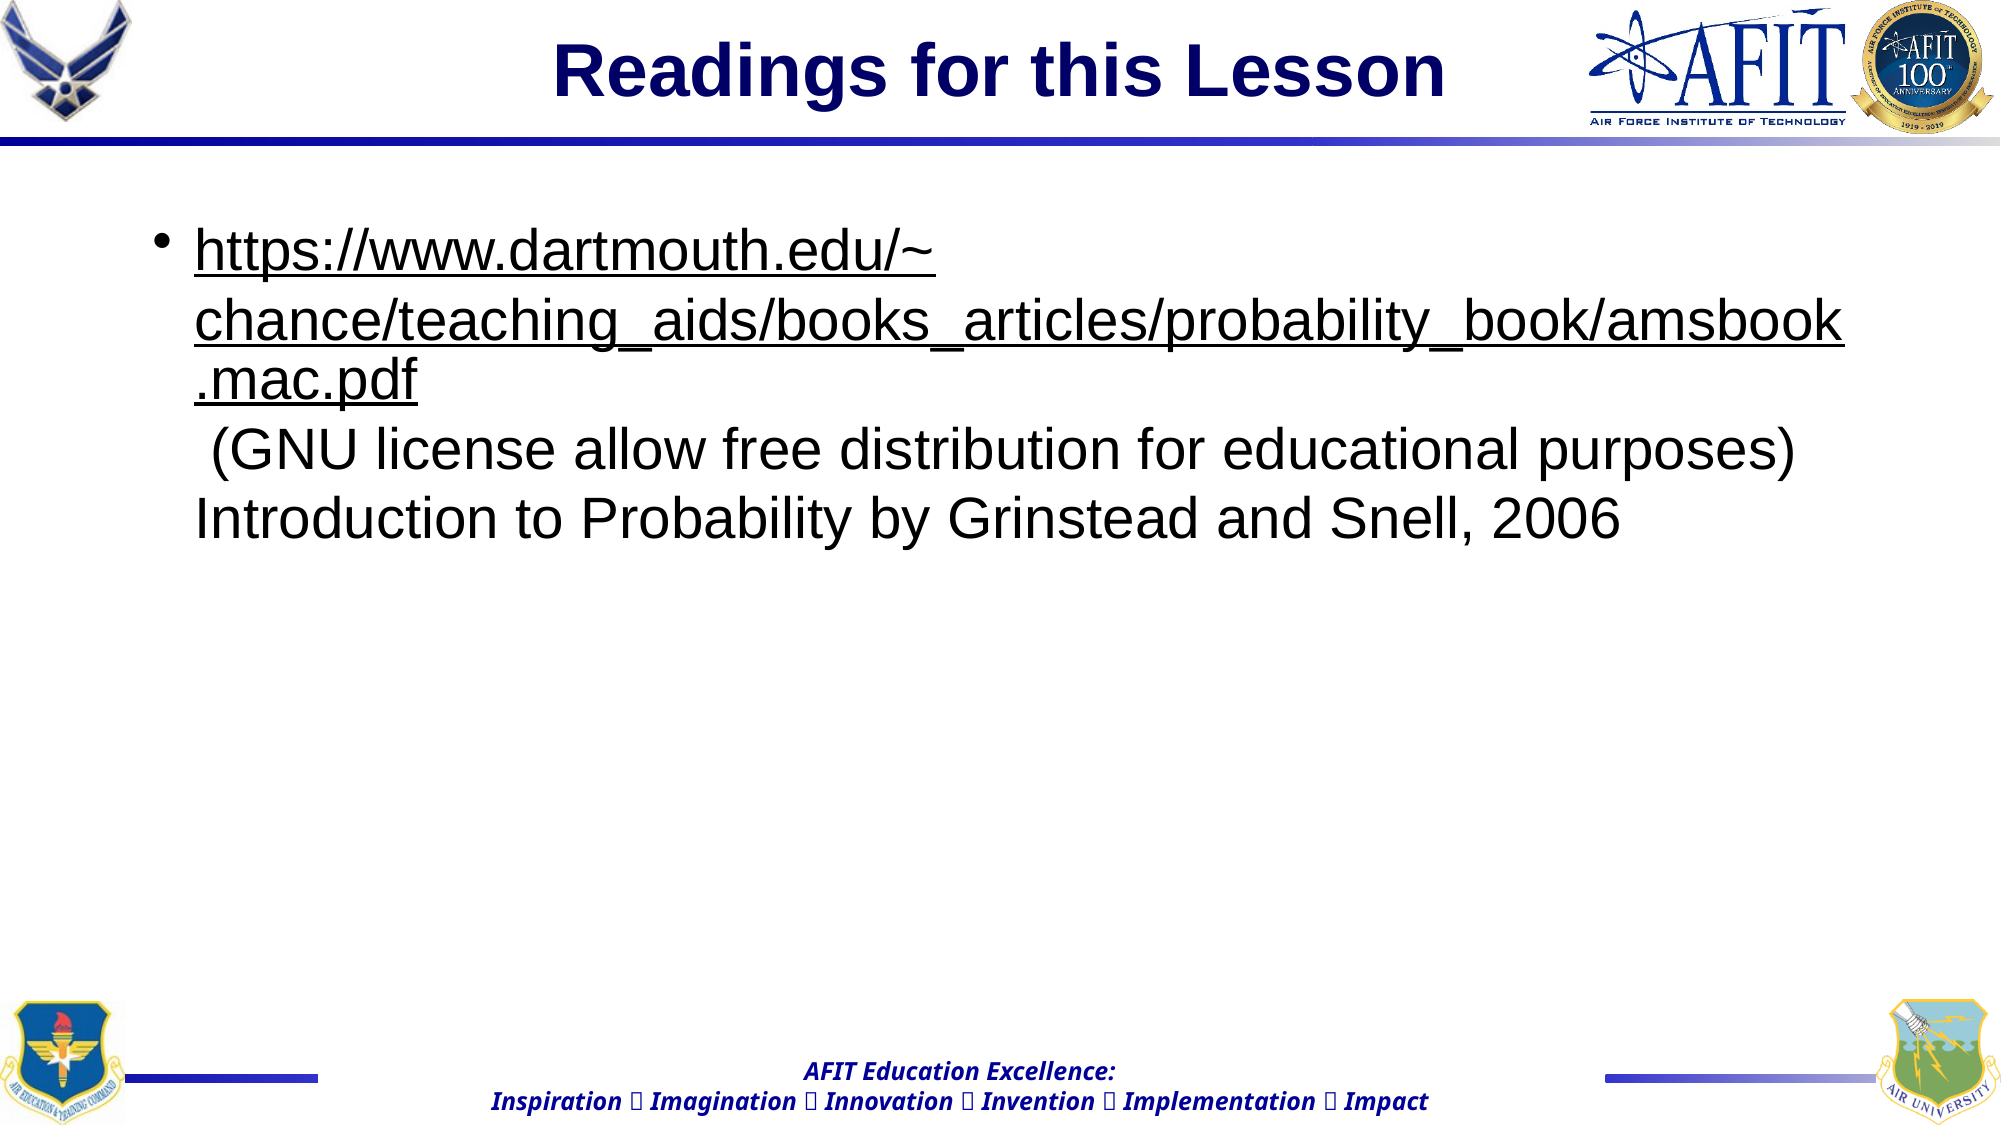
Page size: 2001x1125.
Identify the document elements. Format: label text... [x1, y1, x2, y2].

title Readings for this Lesson [137, 14, 1863, 143]
picture [1585, 0, 1994, 134]
picture [0, 0, 132, 122]
picture [0, 1001, 125, 1125]
picture [1876, 999, 2000, 1125]
list https://www.dartmouth.edu/~chance/teaching_aids/books_articles/probability_book/amsbook.mac.pdf (GNU license allow free distribution for educational purposes) Introduction to Probability by Grinstead and Snell, 2006 [137, 205, 1863, 955]
